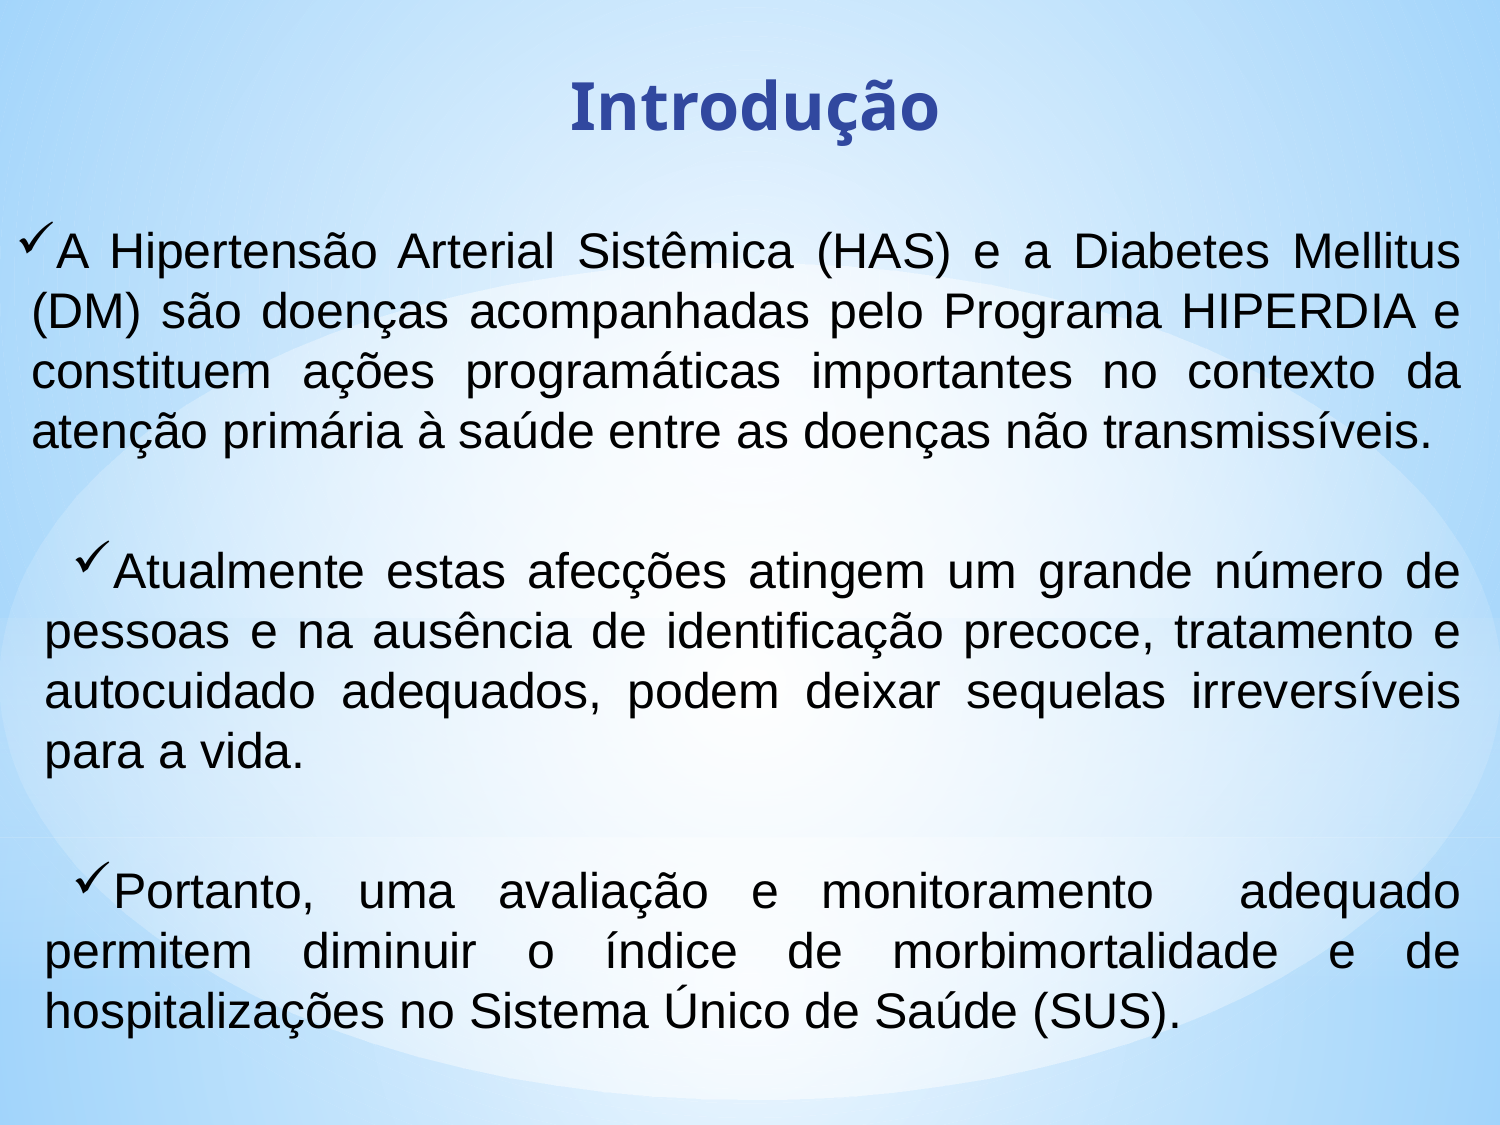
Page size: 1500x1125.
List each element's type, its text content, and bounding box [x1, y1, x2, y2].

text_box A Hipertensão Arterial Sistêmica (HAS) e a Diabetes Mellitus (DM) são doenças acompanhadas pelo Programa HIPERDIA e constituem ações programáticas importantes no contexto da atenção primária à saúde entre as doenças não transmissíveis. Atualmente estas afecções atingem um grande número de pessoas e na ausência de identificação precoce, tratamento e autocuidado adequados, podem deixar sequelas irreversíveis para a vida. Portanto, uma avaliação e monitoramento adequado permitem diminuir o índice de morbimortalidade e de hospitalizações no Sistema Único de Saúde (SUS). [0, 210, 1477, 1046]
text_box Introdução [383, 56, 1128, 152]
